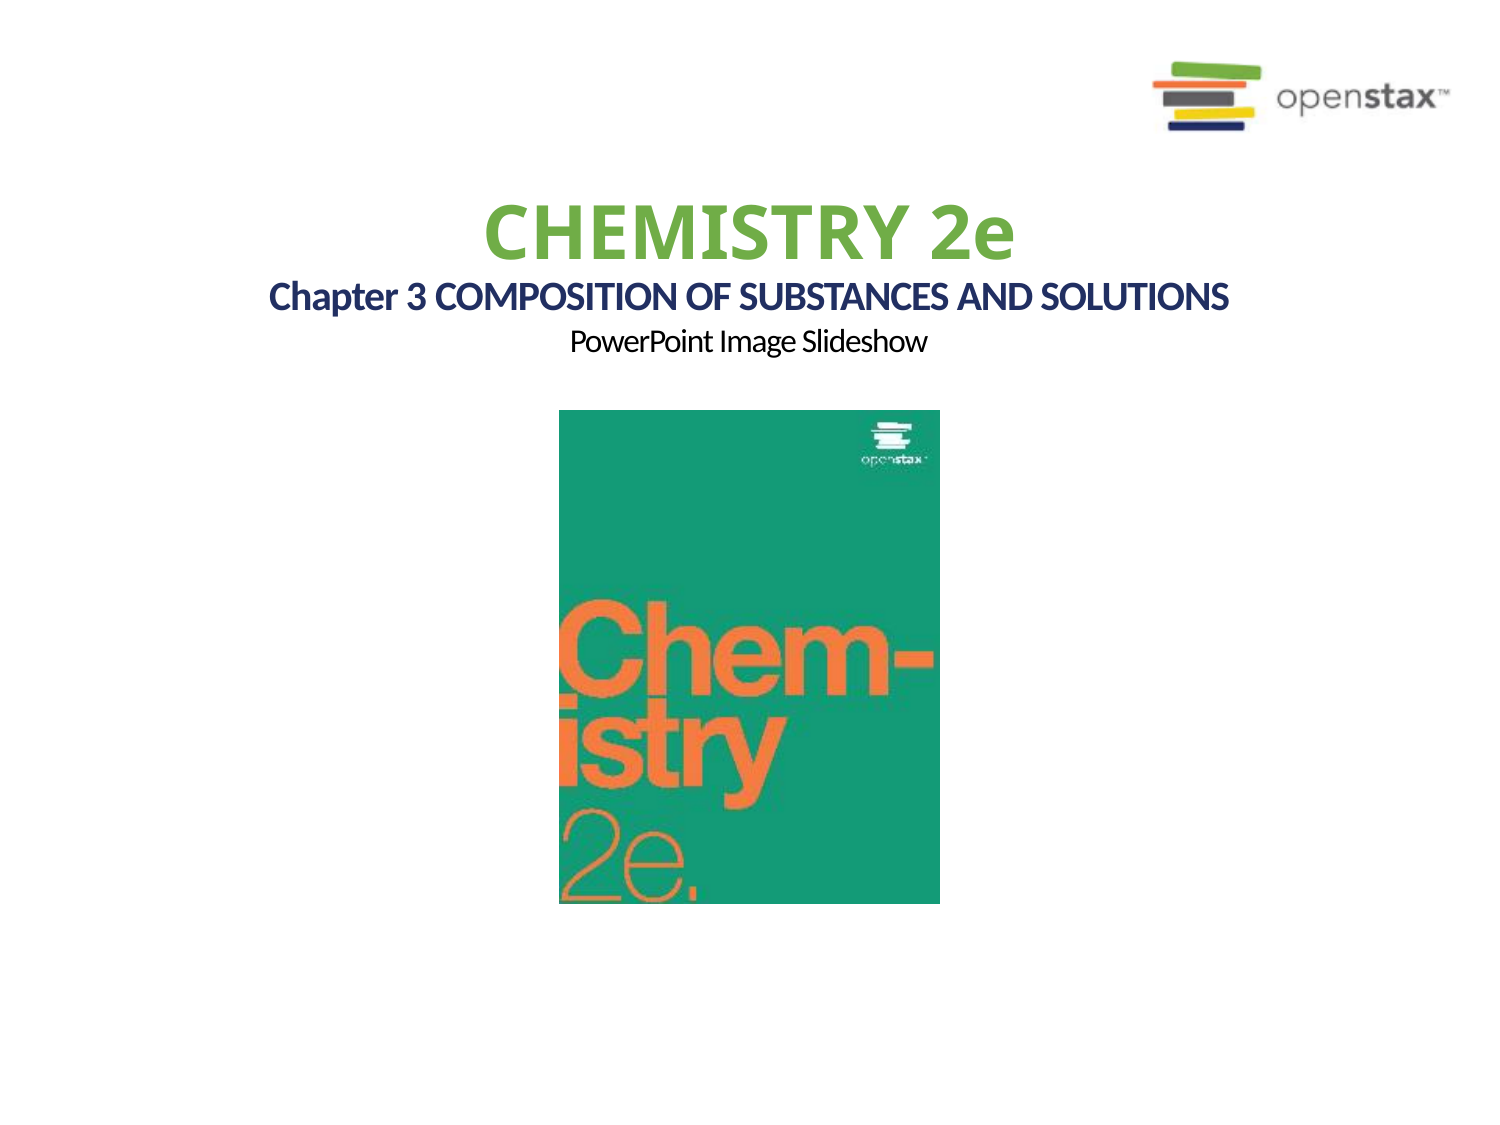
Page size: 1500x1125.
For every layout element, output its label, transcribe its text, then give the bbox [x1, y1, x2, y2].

text_box Chapter 3 Composition of Substances And Solutions PowerPoint Image Slideshow [0, 235, 1500, 334]
picture [0, 334, 1500, 1125]
text_box CHEMISTRY 2e [0, 153, 1500, 235]
picture [0, 0, 1500, 153]
